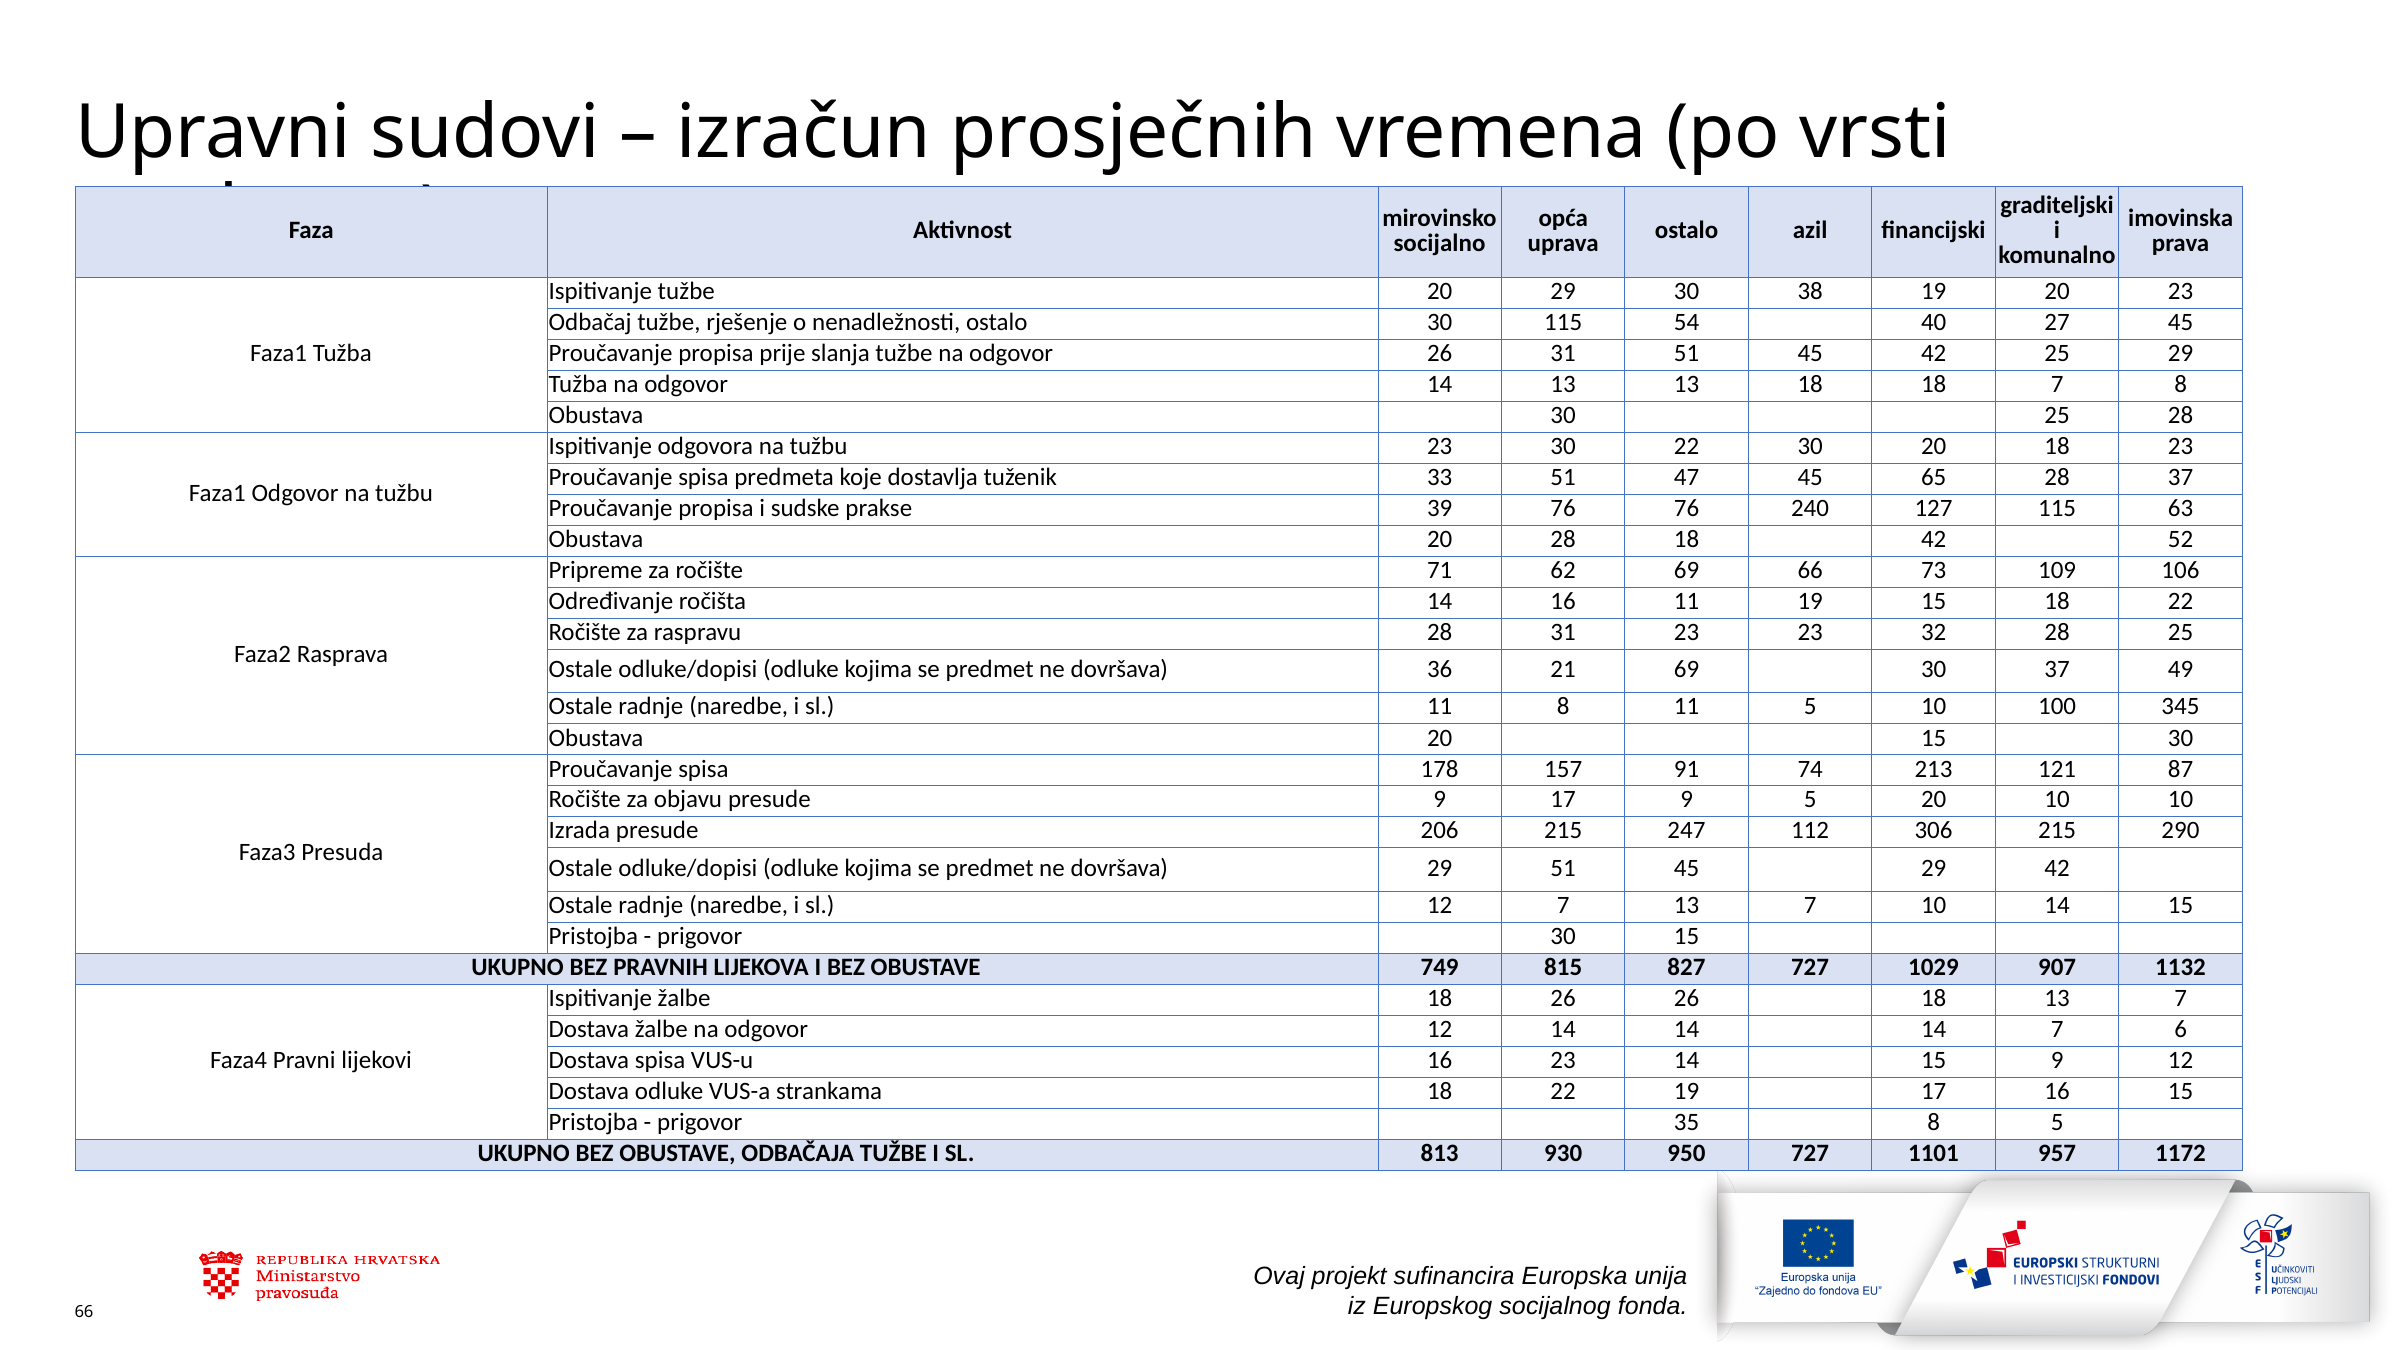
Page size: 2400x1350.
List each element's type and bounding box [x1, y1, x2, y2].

table_cell [2119, 557, 2242, 587]
table_cell [1996, 1109, 2118, 1139]
table_cell [1996, 755, 2118, 785]
table_cell [2119, 495, 2242, 525]
table_cell [1379, 724, 1501, 754]
table_cell [1872, 693, 1995, 723]
table_cell [1625, 371, 1748, 401]
table_cell [1872, 557, 1995, 587]
picture [187, 1242, 450, 1310]
table_cell [2119, 892, 2242, 922]
table_cell [1502, 340, 1624, 370]
table_cell [76, 954, 1378, 984]
table_cell [1379, 309, 1501, 339]
table_cell [1502, 1078, 1624, 1108]
table_cell [1749, 954, 1871, 984]
table_cell [1379, 985, 1501, 1015]
table_cell [2119, 309, 2242, 339]
table_cell [1502, 786, 1624, 816]
table_cell [1502, 371, 1624, 401]
table_cell [1625, 619, 1748, 649]
table_cell [548, 402, 1378, 432]
table_cell [1379, 557, 1501, 587]
table_cell [1625, 464, 1748, 494]
table_cell [1502, 433, 1624, 463]
table_cell [1379, 755, 1501, 785]
table_cell [1996, 309, 2118, 339]
table_cell [2119, 1078, 2242, 1108]
table_header [548, 187, 1378, 277]
table_cell [1749, 650, 1871, 692]
table_cell [1996, 848, 2118, 891]
table_cell [1996, 402, 2118, 432]
table_cell [1872, 817, 1995, 847]
title [75, 92, 2295, 281]
table_cell [2119, 402, 2242, 432]
table_cell [1379, 433, 1501, 463]
table_cell [1872, 619, 1995, 649]
table_cell [1625, 786, 1748, 816]
table_cell [1996, 619, 2118, 649]
table_cell [1749, 278, 1871, 308]
table_cell [1625, 1140, 1748, 1170]
table_cell [1379, 371, 1501, 401]
table_cell [1379, 954, 1501, 984]
table_cell [76, 557, 547, 754]
table_cell [1625, 1109, 1748, 1139]
table_header [1502, 187, 1624, 277]
table_cell [2119, 1047, 2242, 1077]
table_cell [1502, 495, 1624, 525]
table_cell [548, 1109, 1378, 1139]
table_cell [548, 848, 1378, 891]
table_cell [1502, 985, 1624, 1015]
table_cell [1625, 309, 1748, 339]
table_cell [1749, 1140, 1871, 1159]
table_cell [1996, 892, 2118, 922]
table_cell [1749, 848, 1871, 891]
table_cell [1379, 1047, 1501, 1077]
table_cell [1749, 619, 1871, 649]
table_cell [1996, 1047, 2118, 1077]
table_cell [1625, 954, 1748, 984]
table_cell [548, 309, 1378, 339]
table_cell [1996, 495, 2118, 525]
table_cell [1996, 923, 2118, 953]
table_cell [1996, 588, 2118, 618]
table_cell [1749, 693, 1871, 723]
table_cell [1872, 371, 1995, 401]
table_cell [2119, 464, 2242, 494]
table_cell [548, 464, 1378, 494]
table_cell [548, 371, 1378, 401]
table_cell [1749, 1078, 1871, 1108]
table_cell [1872, 755, 1995, 785]
table_cell [548, 985, 1378, 1015]
table_cell [1749, 340, 1871, 370]
table_cell [1996, 340, 2118, 370]
table_cell [1502, 588, 1624, 618]
table_cell [1749, 464, 1871, 494]
table_cell [1749, 588, 1871, 618]
table_cell [1749, 495, 1871, 525]
table_cell [548, 923, 1378, 953]
table_cell [1502, 526, 1624, 556]
table_cell [1625, 588, 1748, 618]
table_cell [1502, 619, 1624, 649]
table_cell [1625, 402, 1748, 432]
table_cell [1872, 954, 1995, 984]
table_cell [1625, 1078, 1748, 1108]
table_cell [2119, 433, 2242, 463]
table_cell [1872, 495, 1995, 525]
table_cell [1996, 464, 2118, 494]
table_cell [1625, 923, 1748, 953]
table_cell [1502, 954, 1624, 984]
table_cell [1625, 278, 1748, 308]
table_cell [548, 755, 1378, 785]
table_cell [1379, 786, 1501, 816]
table_cell [1379, 526, 1501, 556]
table_header [1749, 187, 1871, 277]
table_cell [1749, 923, 1871, 953]
table_cell [1749, 433, 1871, 463]
table_cell [548, 786, 1378, 816]
table_cell [1872, 1078, 1995, 1108]
table_cell [1379, 1016, 1501, 1046]
table_cell [1996, 526, 2118, 556]
table_cell [548, 557, 1378, 587]
table_cell [1625, 495, 1748, 525]
table_cell [548, 892, 1378, 922]
table_cell [2119, 1140, 2242, 1159]
table_cell [76, 985, 547, 1139]
table_cell [1625, 892, 1748, 922]
table_cell [1379, 892, 1501, 922]
table_cell [548, 433, 1378, 463]
table_cell [1749, 1016, 1871, 1046]
table_cell [1872, 402, 1995, 432]
table_cell [1379, 464, 1501, 494]
table_cell [1872, 464, 1995, 494]
table_cell [1749, 724, 1871, 754]
table_cell [2119, 693, 2242, 723]
table_cell [1749, 1047, 1871, 1077]
table_header [1379, 187, 1501, 277]
table_cell [1502, 309, 1624, 339]
table_cell [1749, 892, 1871, 922]
table_header [1872, 187, 1995, 277]
table_cell [2119, 526, 2242, 556]
table_cell [1625, 433, 1748, 463]
picture [1672, 1159, 2400, 1350]
table_cell [1872, 526, 1995, 556]
table_cell [1625, 557, 1748, 587]
table_cell [1502, 1047, 1624, 1077]
table_cell [1749, 371, 1871, 401]
table_cell [1749, 309, 1871, 339]
table_cell [1872, 923, 1995, 953]
table_cell [1749, 526, 1871, 556]
table_cell [1502, 1016, 1624, 1046]
table_cell [1625, 340, 1748, 370]
table_cell [1872, 892, 1995, 922]
table_cell [1379, 495, 1501, 525]
table_cell [548, 724, 1378, 754]
table_header [2119, 187, 2242, 277]
table_cell [548, 588, 1378, 618]
table_cell [1872, 724, 1995, 754]
table_cell [1625, 693, 1748, 723]
table_cell [1996, 1078, 2118, 1108]
table_cell [1872, 588, 1995, 618]
table_cell [1872, 340, 1995, 370]
table_cell [548, 817, 1378, 847]
table_cell [1872, 786, 1995, 816]
table_cell [1379, 402, 1501, 432]
table_cell [1502, 693, 1624, 723]
table_cell [1749, 557, 1871, 587]
table_cell [2119, 650, 2242, 692]
table_cell [1502, 278, 1624, 308]
table_cell [1502, 1109, 1624, 1139]
table_cell [2119, 340, 2242, 370]
table_cell [1502, 755, 1624, 785]
table_cell [1502, 402, 1624, 432]
table_cell [1379, 923, 1501, 953]
table_cell [2119, 1016, 2242, 1046]
table_cell [1749, 786, 1871, 816]
table_cell [1625, 817, 1748, 847]
table_cell [1872, 985, 1995, 1015]
table_cell [1379, 817, 1501, 847]
table_cell [1379, 693, 1501, 723]
table_cell [76, 433, 547, 556]
table_cell [1872, 278, 1995, 308]
table_cell [1625, 1016, 1748, 1046]
table_cell [1625, 848, 1748, 891]
table_cell [2119, 278, 2242, 308]
table_cell [1625, 755, 1748, 785]
table_cell [2119, 619, 2242, 649]
table_cell [548, 495, 1378, 525]
table_cell [1996, 954, 2118, 984]
table_cell [1502, 817, 1624, 847]
table_cell [548, 1047, 1378, 1077]
text_box [892, 1252, 1672, 1328]
table_cell [1379, 1078, 1501, 1108]
table_cell [1379, 278, 1501, 308]
table_cell [1872, 1016, 1995, 1046]
table_cell [1996, 693, 2118, 723]
table_cell [1625, 526, 1748, 556]
table_cell [1749, 402, 1871, 432]
table_cell [1996, 985, 2118, 1015]
table_cell [1502, 650, 1624, 692]
table_header [1996, 187, 2118, 277]
table_cell [2119, 848, 2242, 891]
table_cell [548, 340, 1378, 370]
table_cell [1502, 892, 1624, 922]
table_cell [1379, 1109, 1501, 1139]
table_cell [1872, 1140, 1995, 1159]
table_cell [1996, 371, 2118, 401]
table_cell [1625, 650, 1748, 692]
table_cell [548, 1016, 1378, 1046]
table_cell [548, 526, 1378, 556]
table_cell [548, 278, 1378, 308]
table_cell [1749, 1109, 1871, 1139]
table_cell [1872, 650, 1995, 692]
table_cell [1379, 1140, 1501, 1170]
table_cell [2119, 371, 2242, 401]
table_cell [2119, 786, 2242, 816]
table_cell [1379, 588, 1501, 618]
table_cell [1996, 557, 2118, 587]
table_cell [1996, 1016, 2118, 1046]
table_cell [1379, 340, 1501, 370]
table_cell [76, 278, 547, 432]
table_header [76, 187, 547, 277]
table_cell [1625, 985, 1748, 1015]
table_cell [1749, 817, 1871, 847]
table_cell [1379, 619, 1501, 649]
table_cell [1502, 1140, 1624, 1170]
table_cell [1872, 309, 1995, 339]
table_cell [1872, 433, 1995, 463]
table_cell [548, 619, 1378, 649]
table_cell [2119, 954, 2242, 984]
table_cell [2119, 755, 2242, 785]
table_cell [2119, 985, 2242, 1015]
table_cell [76, 1140, 1378, 1170]
table_cell [1996, 650, 2118, 692]
table_cell [2119, 923, 2242, 953]
table_cell [1749, 755, 1871, 785]
table_cell [1379, 848, 1501, 891]
table_cell [2119, 724, 2242, 754]
table_cell [1502, 923, 1624, 953]
table_cell [1872, 1047, 1995, 1077]
table_cell [1996, 786, 2118, 816]
table_cell [1379, 650, 1501, 692]
table_cell [1996, 724, 2118, 754]
table_cell [1872, 1109, 1995, 1139]
table_cell [1996, 278, 2118, 308]
table_cell [1872, 848, 1995, 891]
table_cell [548, 693, 1378, 723]
table_cell [548, 1078, 1378, 1108]
table_cell [1996, 433, 2118, 463]
table_cell [1996, 1140, 2118, 1159]
table_cell [1625, 1047, 1748, 1077]
table_cell [548, 650, 1378, 692]
table_cell [1502, 464, 1624, 494]
table_header [1625, 187, 1748, 277]
table_cell [76, 755, 547, 953]
table_cell [1502, 557, 1624, 587]
table_cell [2119, 1109, 2242, 1139]
table_cell [2119, 817, 2242, 847]
table_cell [1625, 724, 1748, 754]
table_cell [1502, 848, 1624, 891]
table_cell [1749, 985, 1871, 1015]
table_cell [1502, 724, 1624, 754]
table_cell [2119, 588, 2242, 618]
table_cell [1996, 817, 2118, 847]
